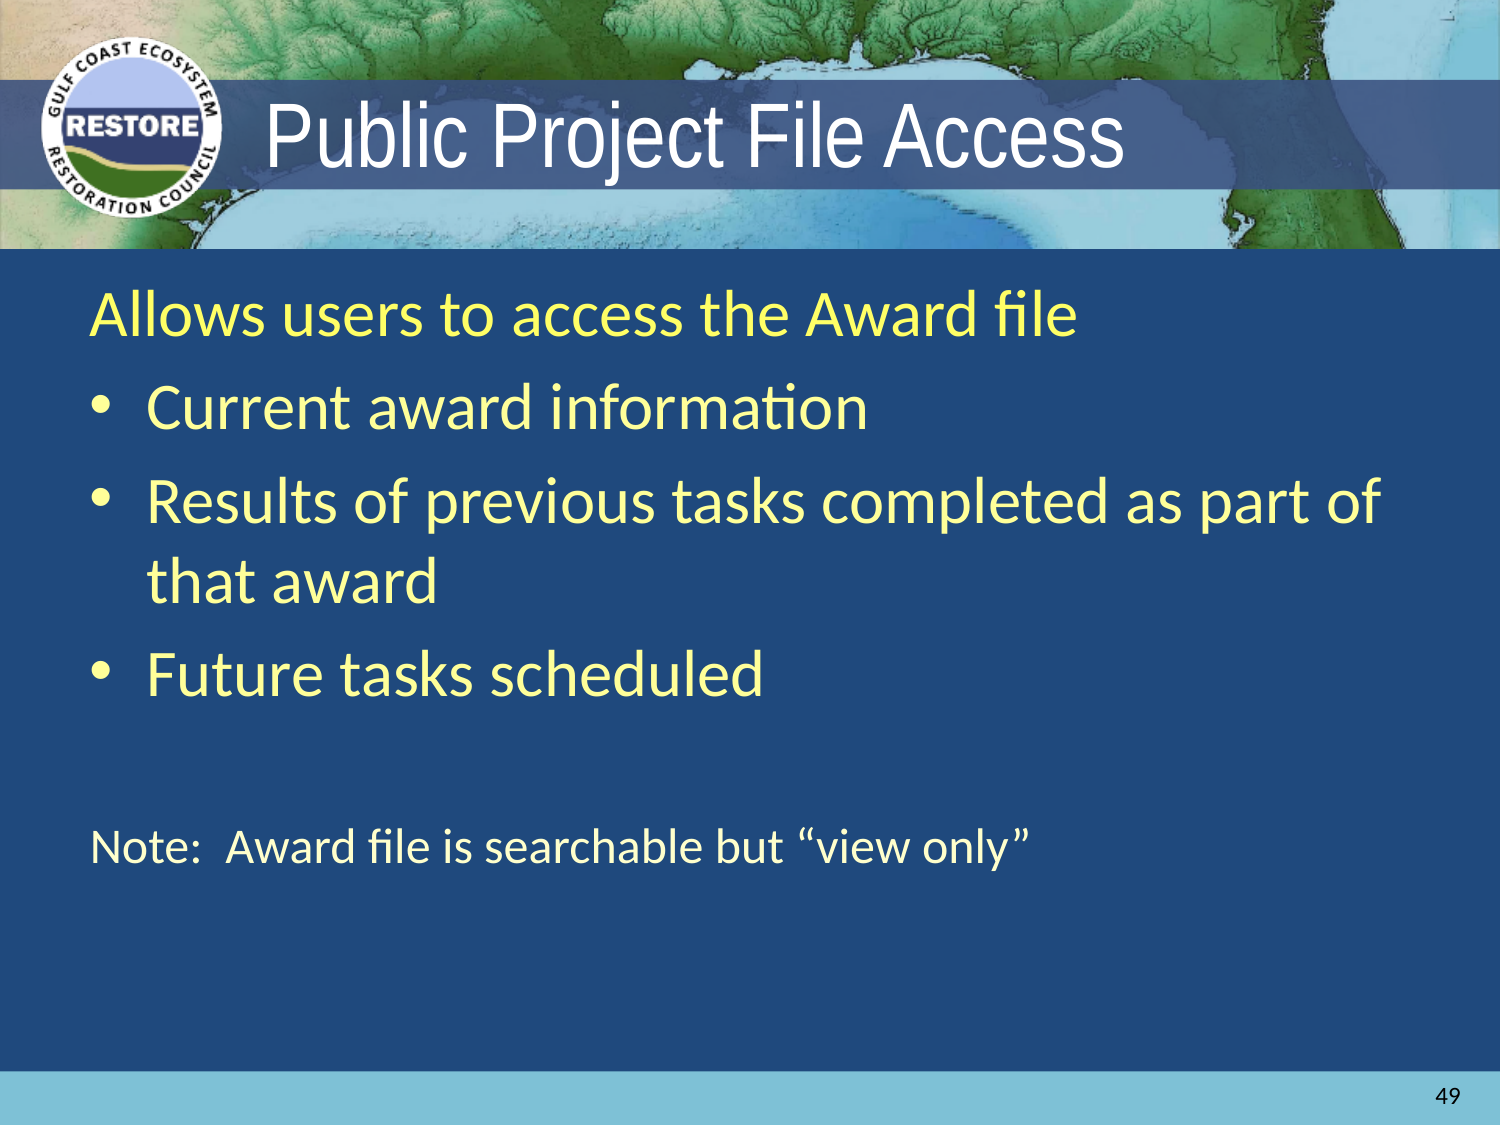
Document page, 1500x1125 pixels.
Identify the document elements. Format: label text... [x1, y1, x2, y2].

picture [0, 0, 1500, 249]
slide_number 49 [1126, 1065, 1476, 1125]
list Allows users to access the Award file Current award information Results of previous tasks completed as part of that award Future tasks scheduled Note: Award file is searchable but “view only” [75, 262, 1425, 1005]
title Public Project File Access [249, 37, 1369, 225]
